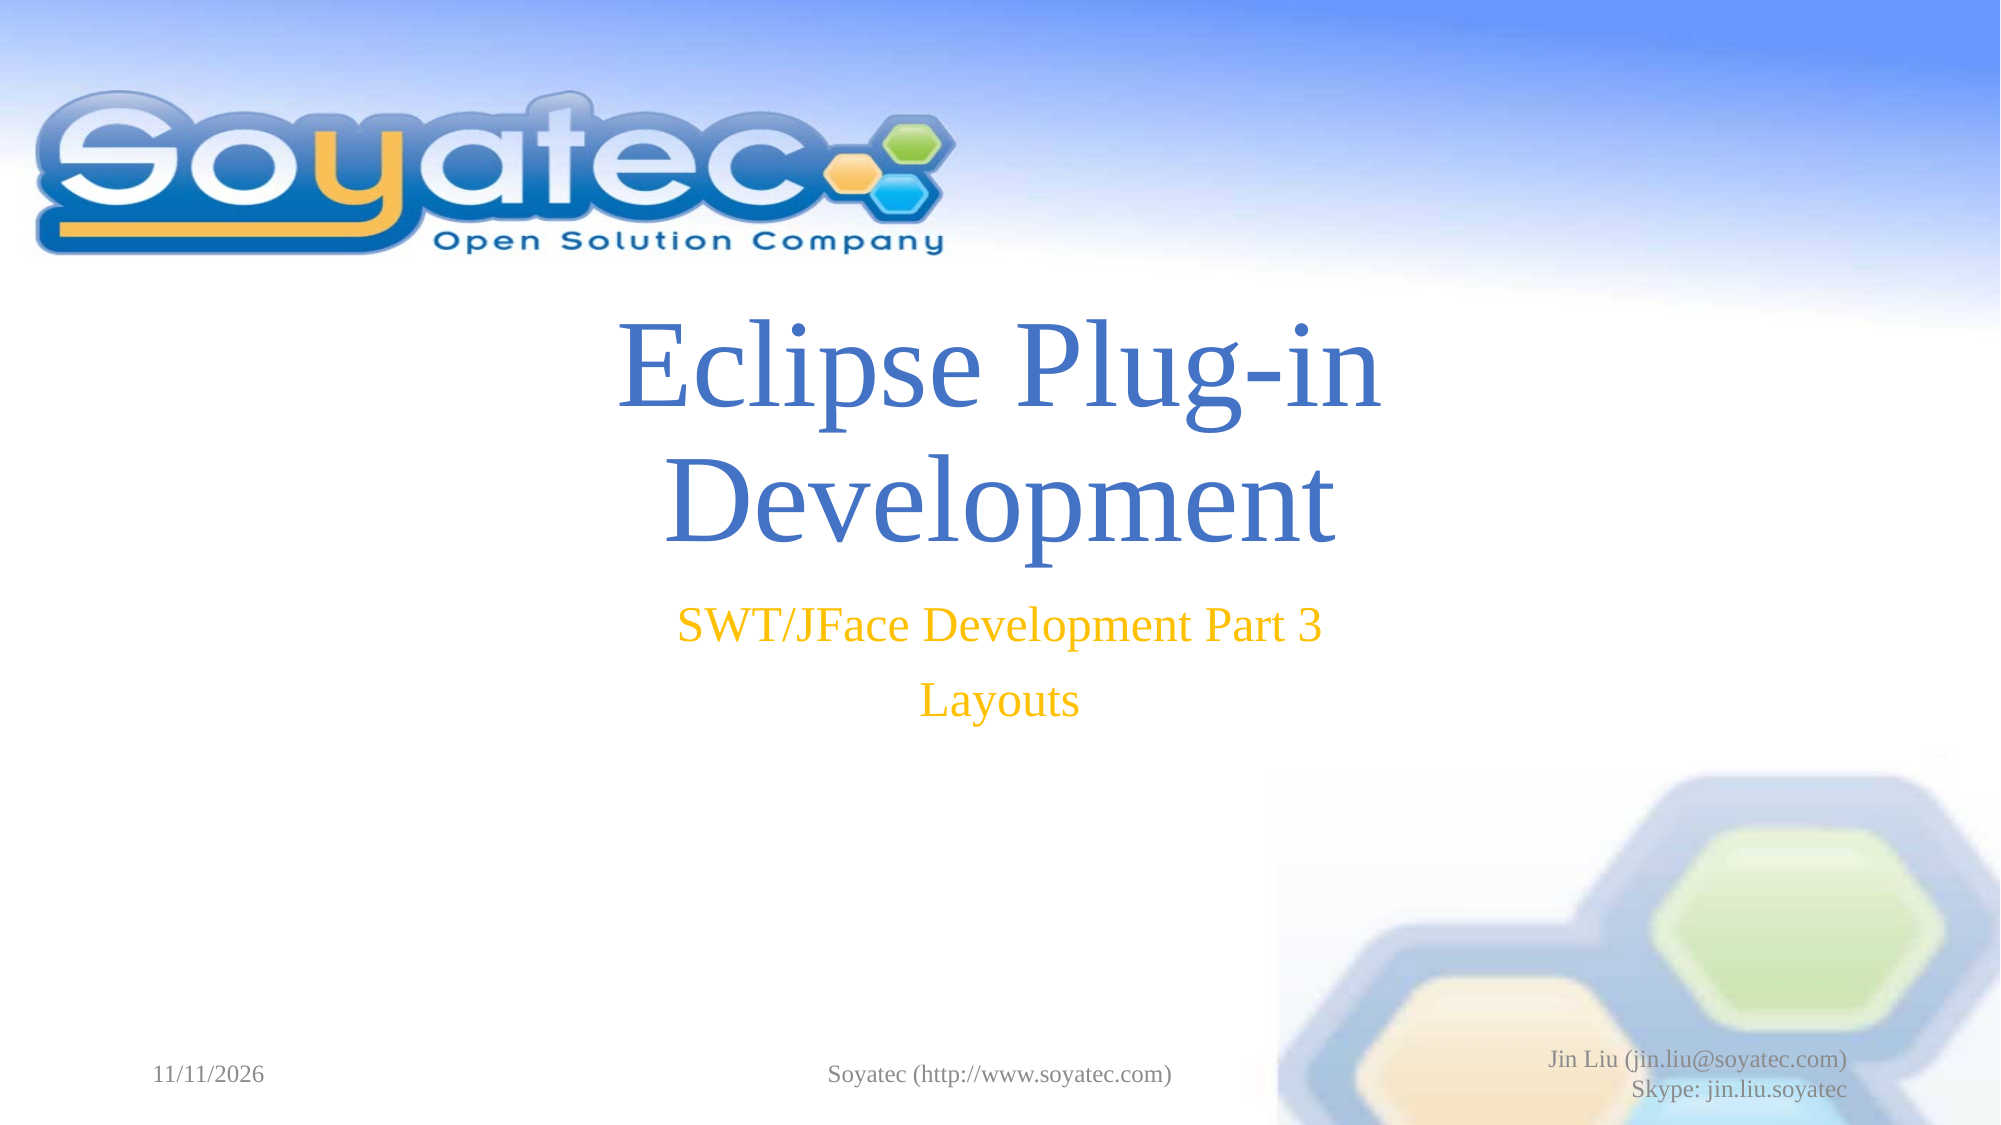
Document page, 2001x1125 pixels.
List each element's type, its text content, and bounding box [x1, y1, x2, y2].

subtitle SWT/JFace Development Part 3 Layouts [249, 590, 1750, 863]
picture [0, 0, 2001, 1125]
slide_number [137, 1042, 588, 1103]
footer Soyatec (http://www.soyatec.com) [662, 1042, 1338, 1103]
title Eclipse Plug-in Development [249, 227, 1750, 576]
slide_number Jin Liu (jin.liu@soyatec.com) Skype: jin.liu.soyatec [1412, 1042, 1863, 1103]
